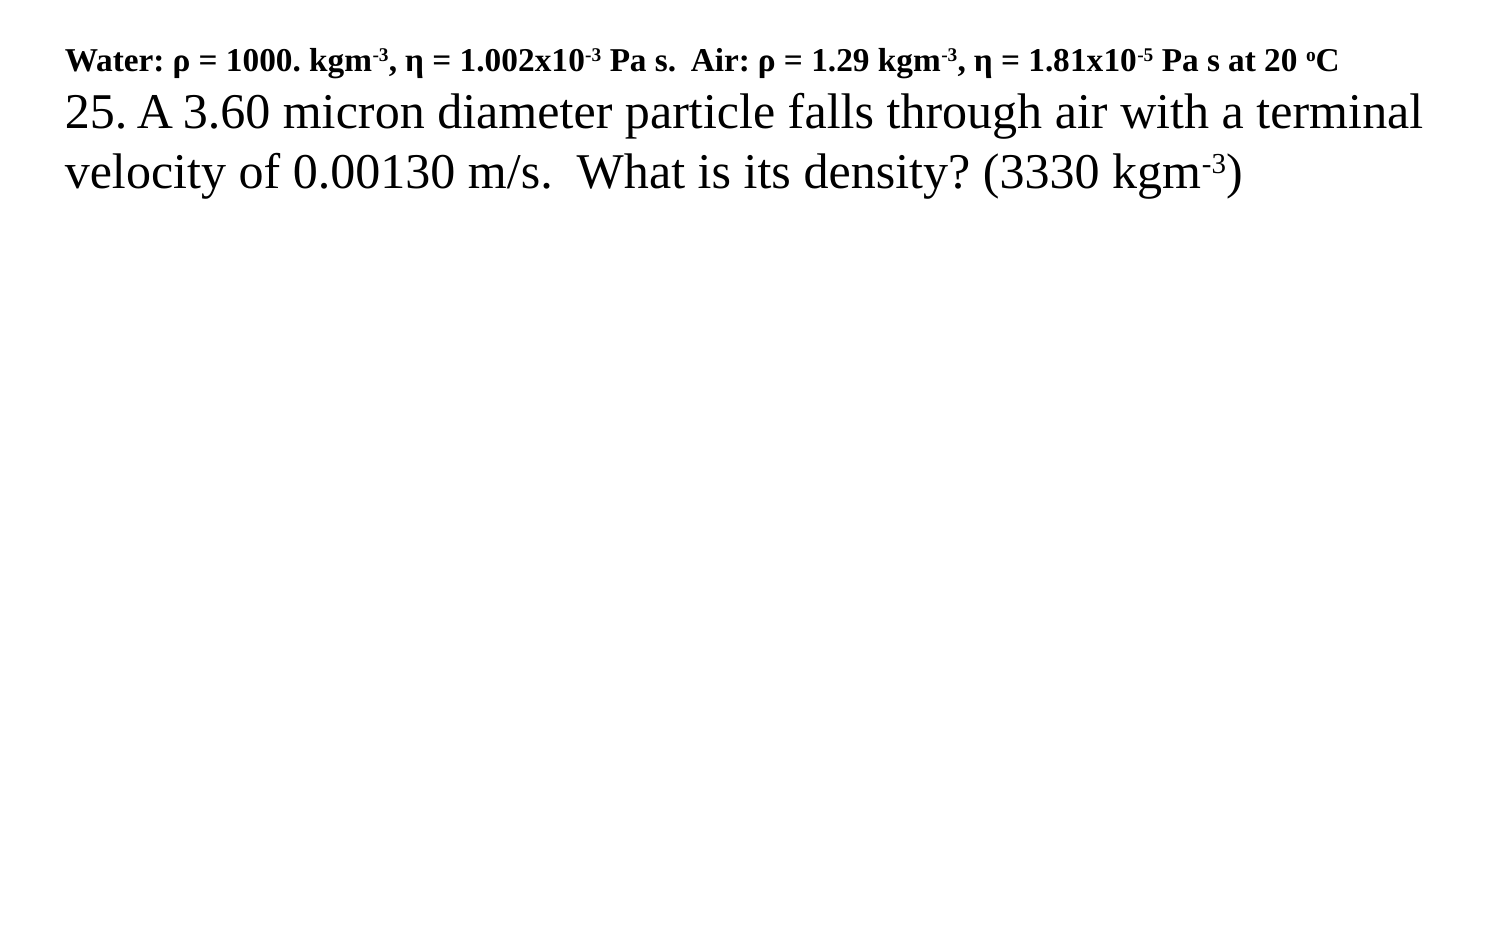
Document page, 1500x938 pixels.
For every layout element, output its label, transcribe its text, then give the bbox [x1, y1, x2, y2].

text_box Water: ρ = 1000. kgm-3, η = 1.002x10-3 Pa s. Air: ρ = 1.29 kgm-3, η = 1.81x10-5 Pa s at 20 oC 25. A 3.60 micron diameter particle falls through air with a terminal velocity of 0.00130 m/s. What is its density? (3330 kgm-3) [50, 31, 1450, 266]
